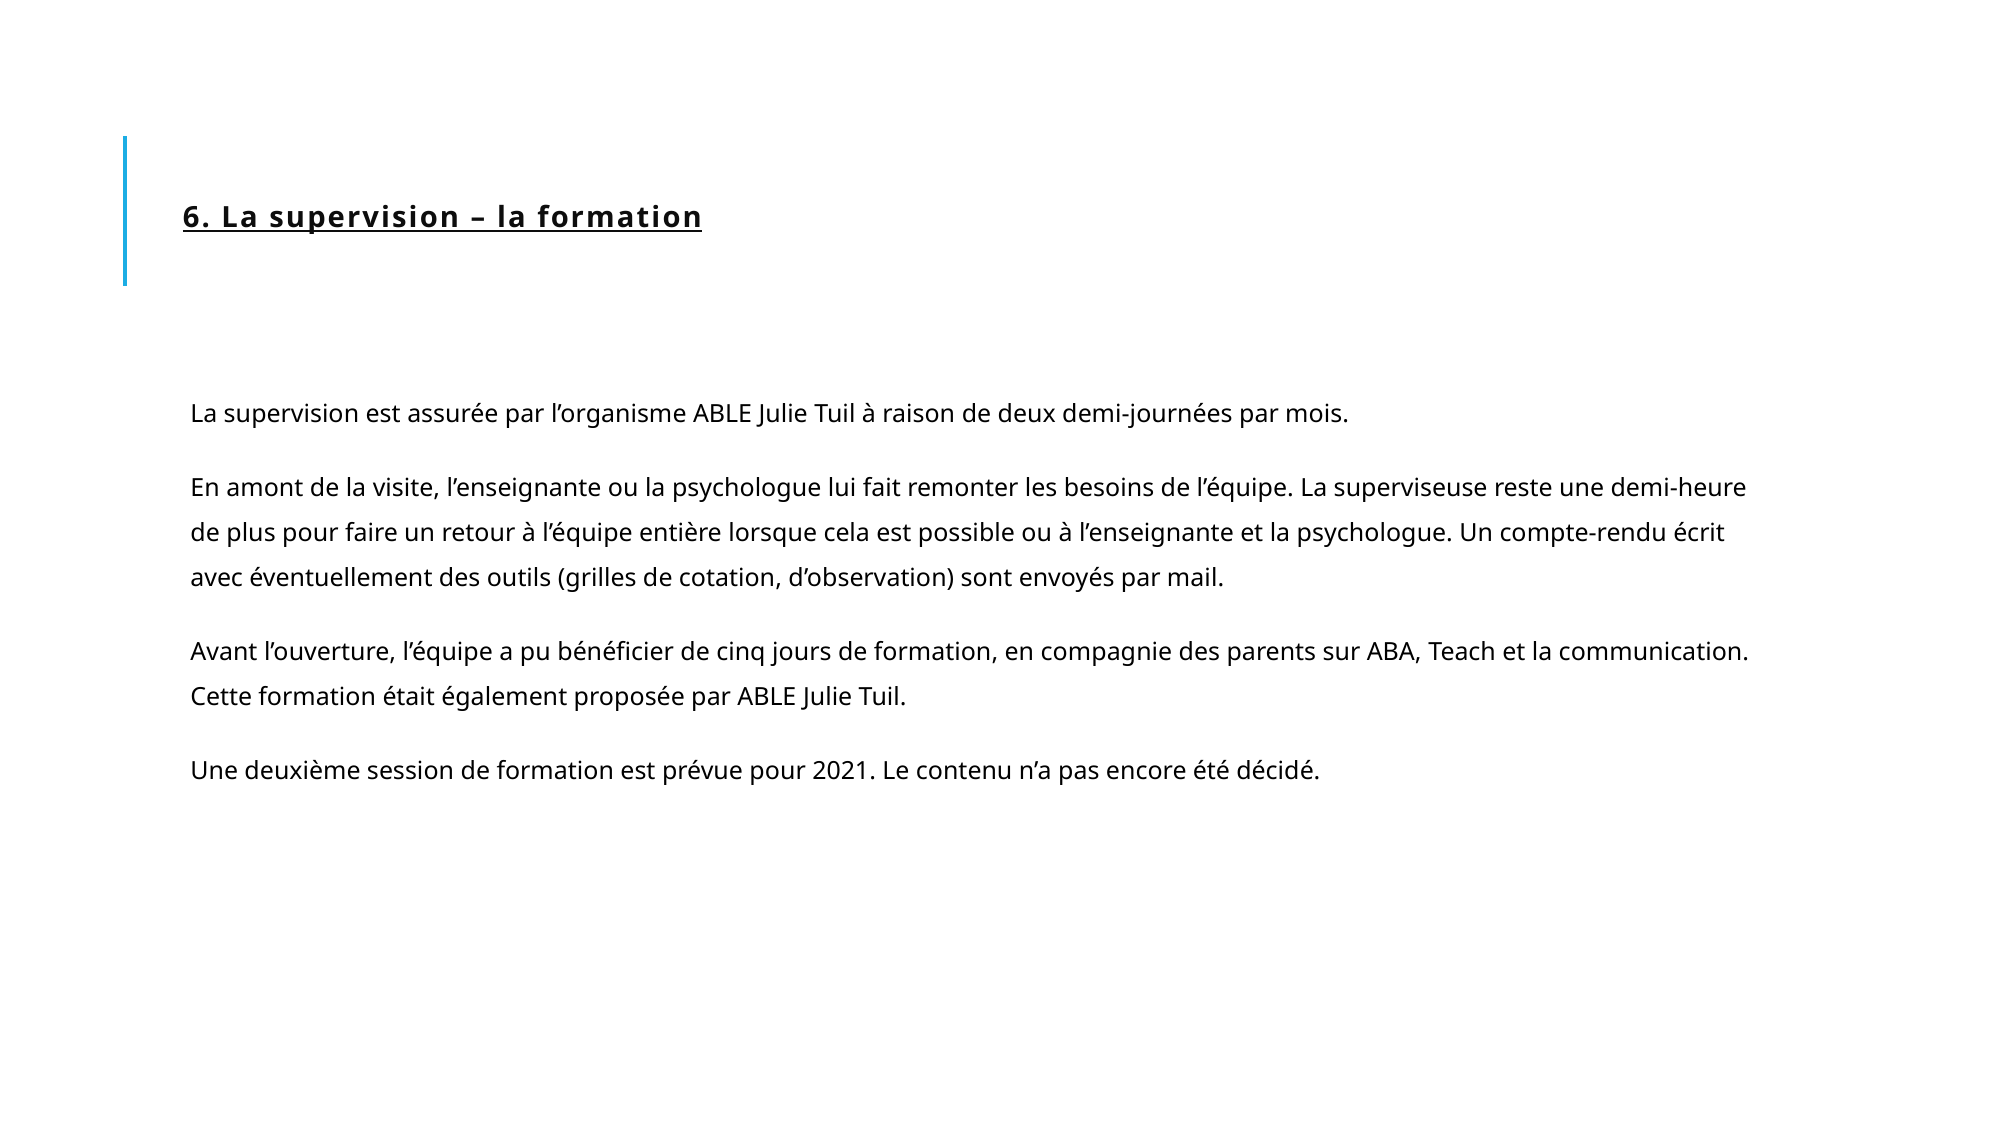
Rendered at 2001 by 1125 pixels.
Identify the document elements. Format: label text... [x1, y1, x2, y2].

list La supervision est assurée par l’organisme ABLE Julie Tuil à raison de deux demi-journées par mois. En amont de la visite, l’enseignante ou la psychologue lui fait remonter les besoins de l’équipe. La superviseuse reste une demi-heure de plus pour faire un retour à l’équipe entière lorsque cela est possible ou à l’enseignante et la psychologue. Un compte-rendu écrit avec éventuellement des outils (grilles de cotation, d’observation) sont envoyés par mail. Avant l’ouverture, l’équipe a pu bénéficier de cinq jours de formation, en compagnie des parents sur ABA, Teach et la communication. Cette formation était également proposée par ABLE Julie Tuil. Une deuxième session de formation est prévue pour 2021. Le contenu n’a pas encore été décidé. [168, 375, 1763, 1035]
title 6. La supervision – la formation [168, 96, 1763, 342]
